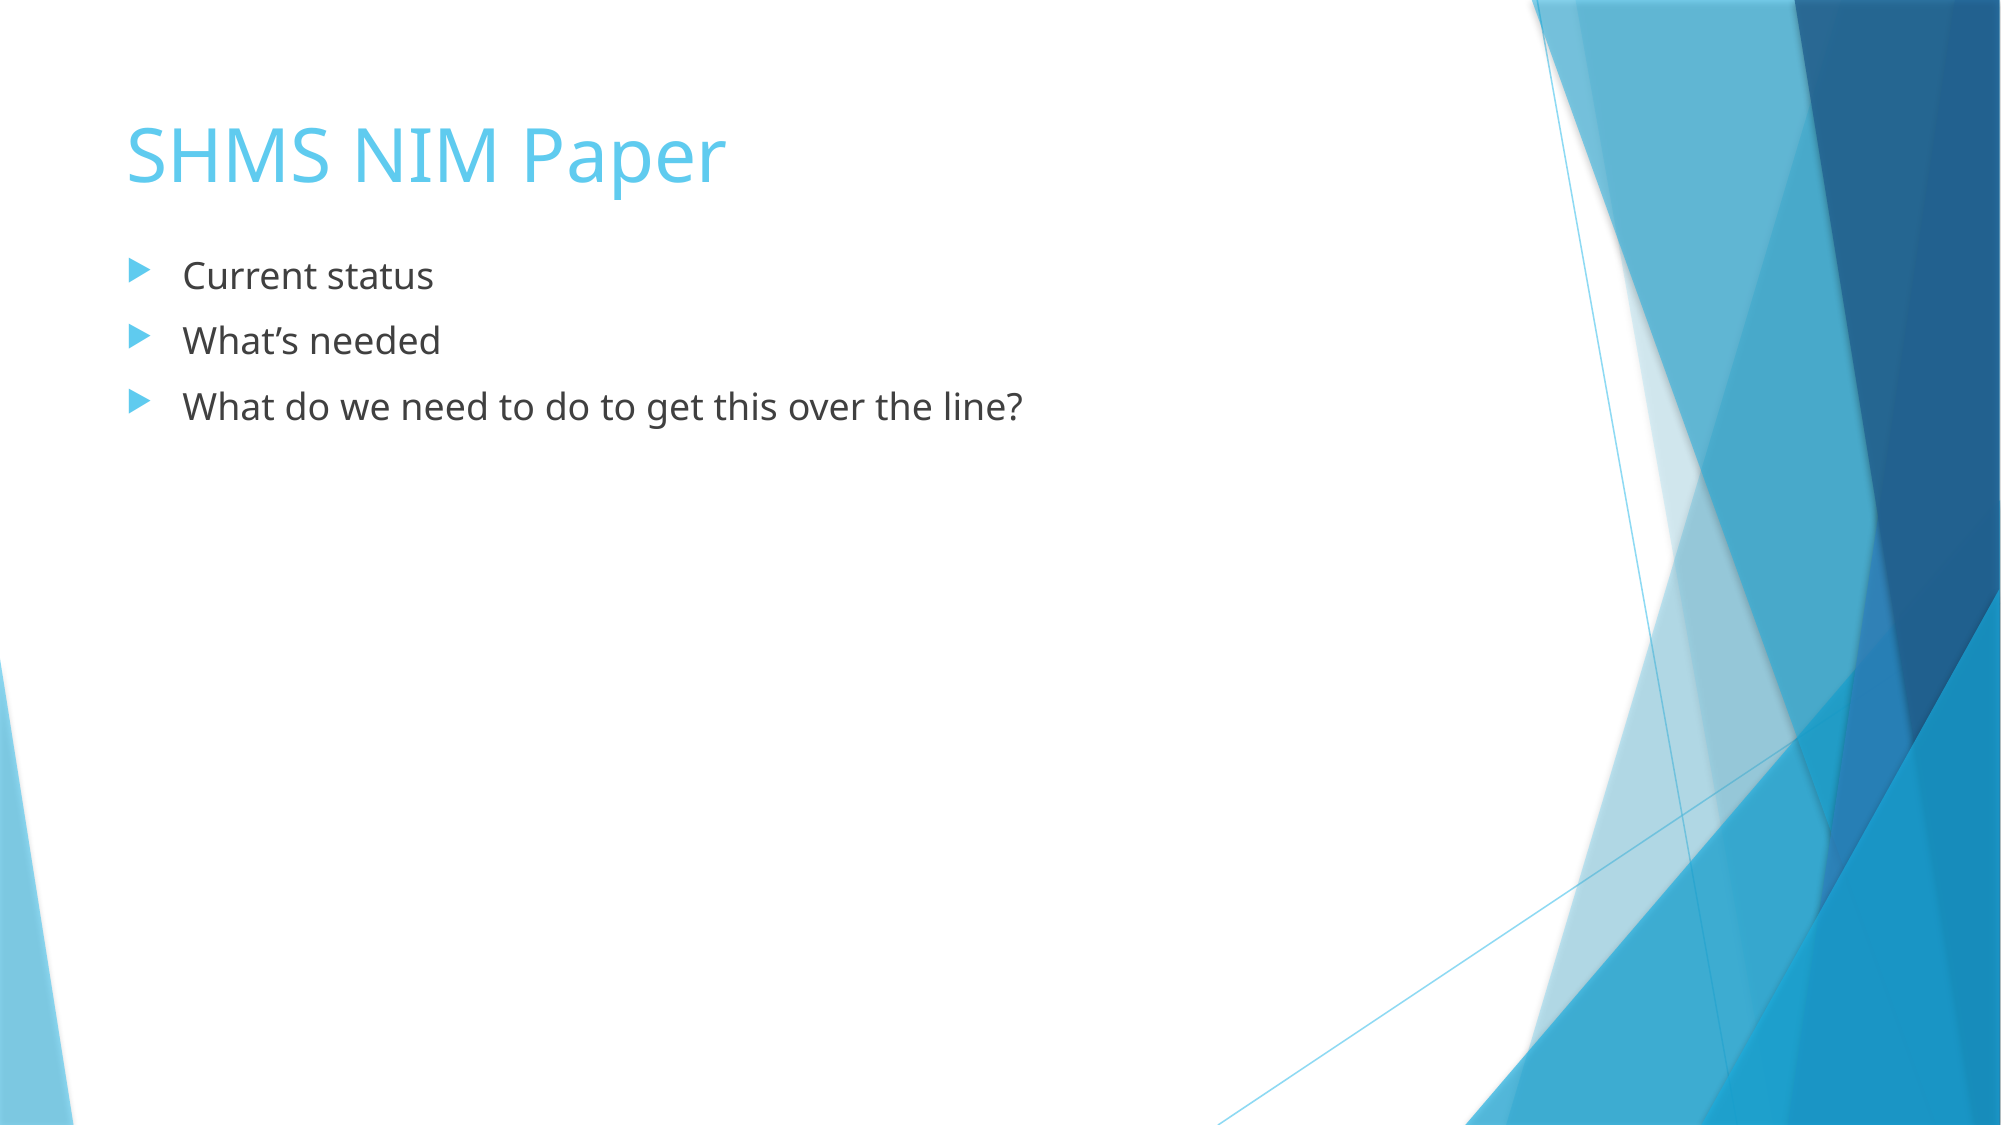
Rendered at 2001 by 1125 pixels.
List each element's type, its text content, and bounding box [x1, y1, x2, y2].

title SHMS NIM Paper [111, 99, 1522, 244]
list Current status What’s needed What do we need to do to get this over the line? [111, 244, 1522, 881]
